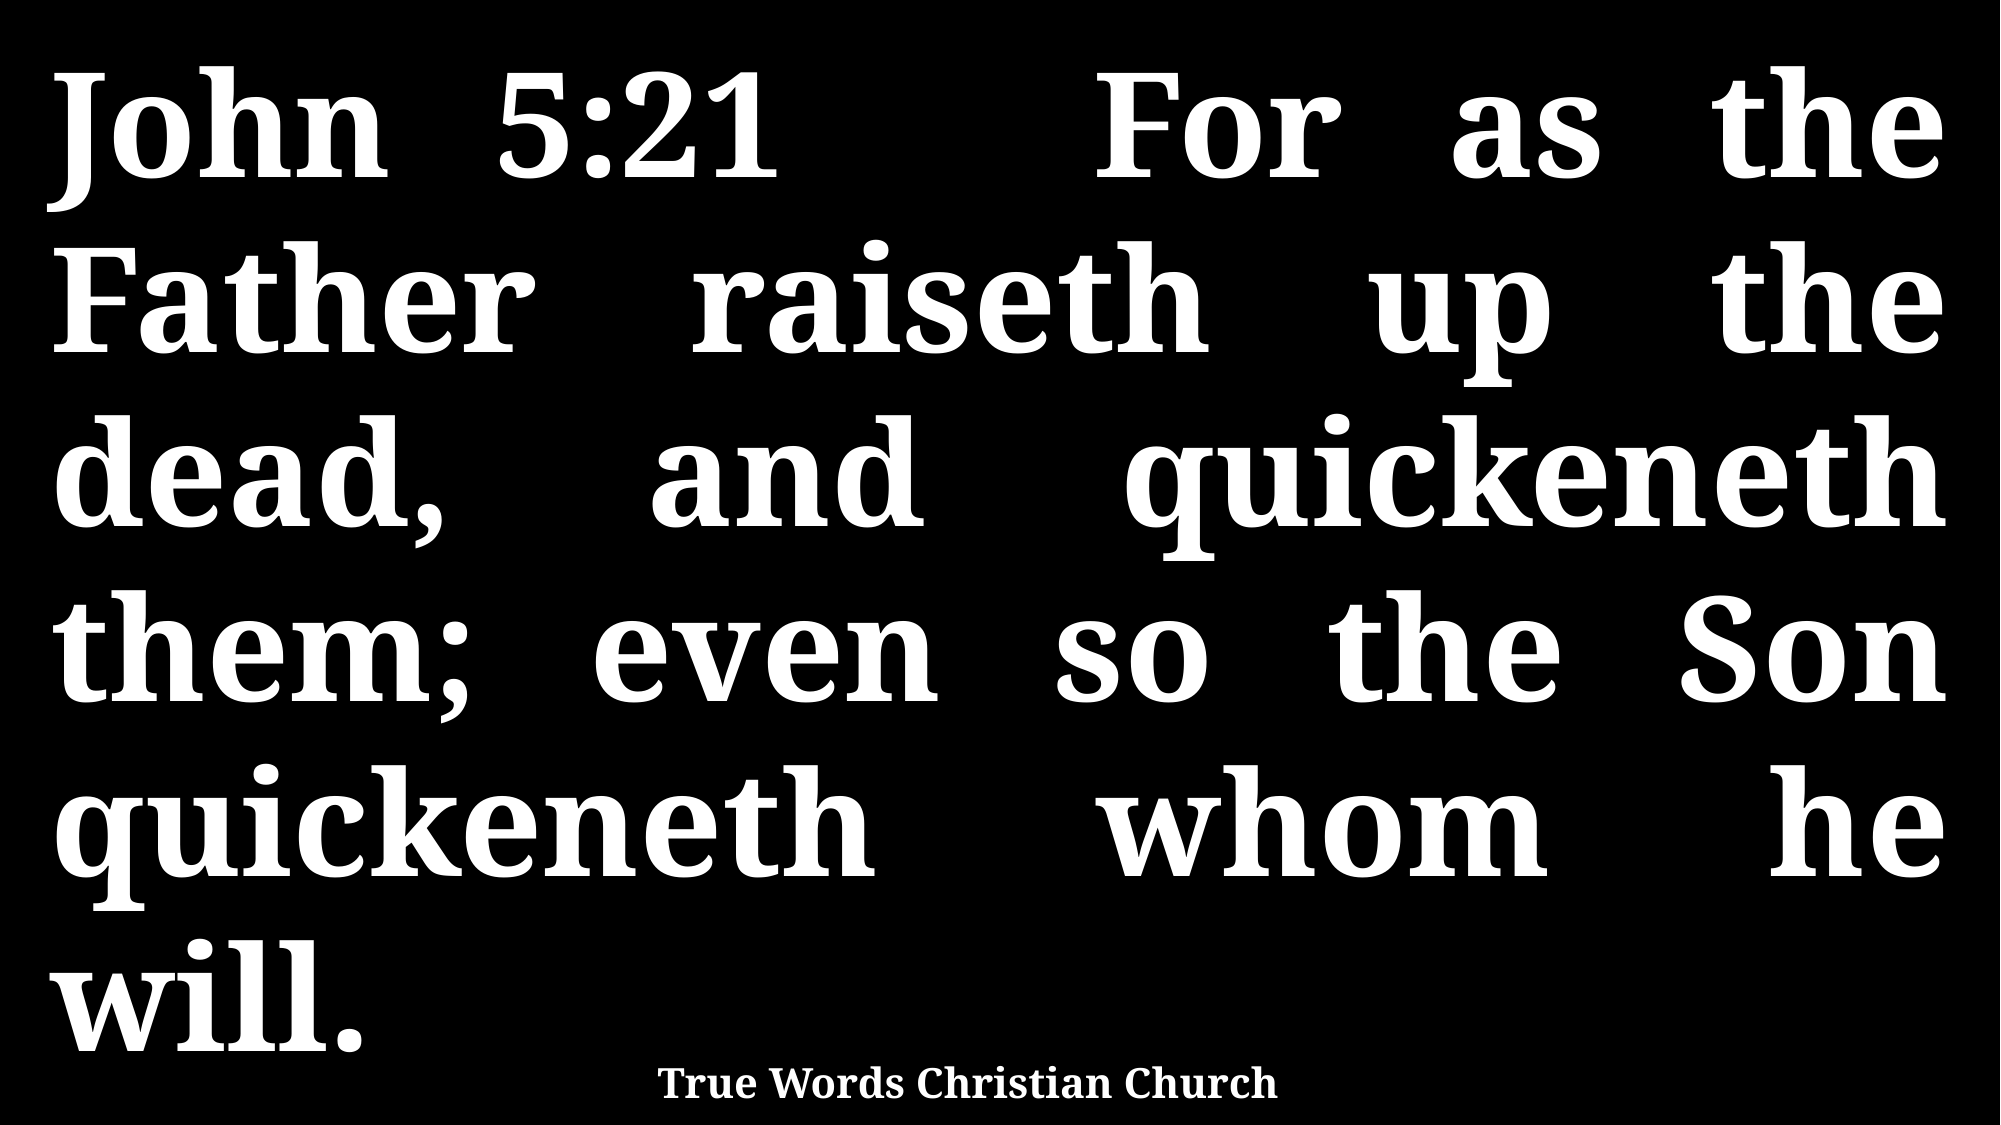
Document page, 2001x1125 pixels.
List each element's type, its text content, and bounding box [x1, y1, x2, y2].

text_box True Words Christian Church [642, 1089, 1294, 1114]
text_box John 5:21 For as the Father raiseth up the dead, and quickeneth them; even so the Son quickeneth whom he will. [35, 23, 1965, 1089]
